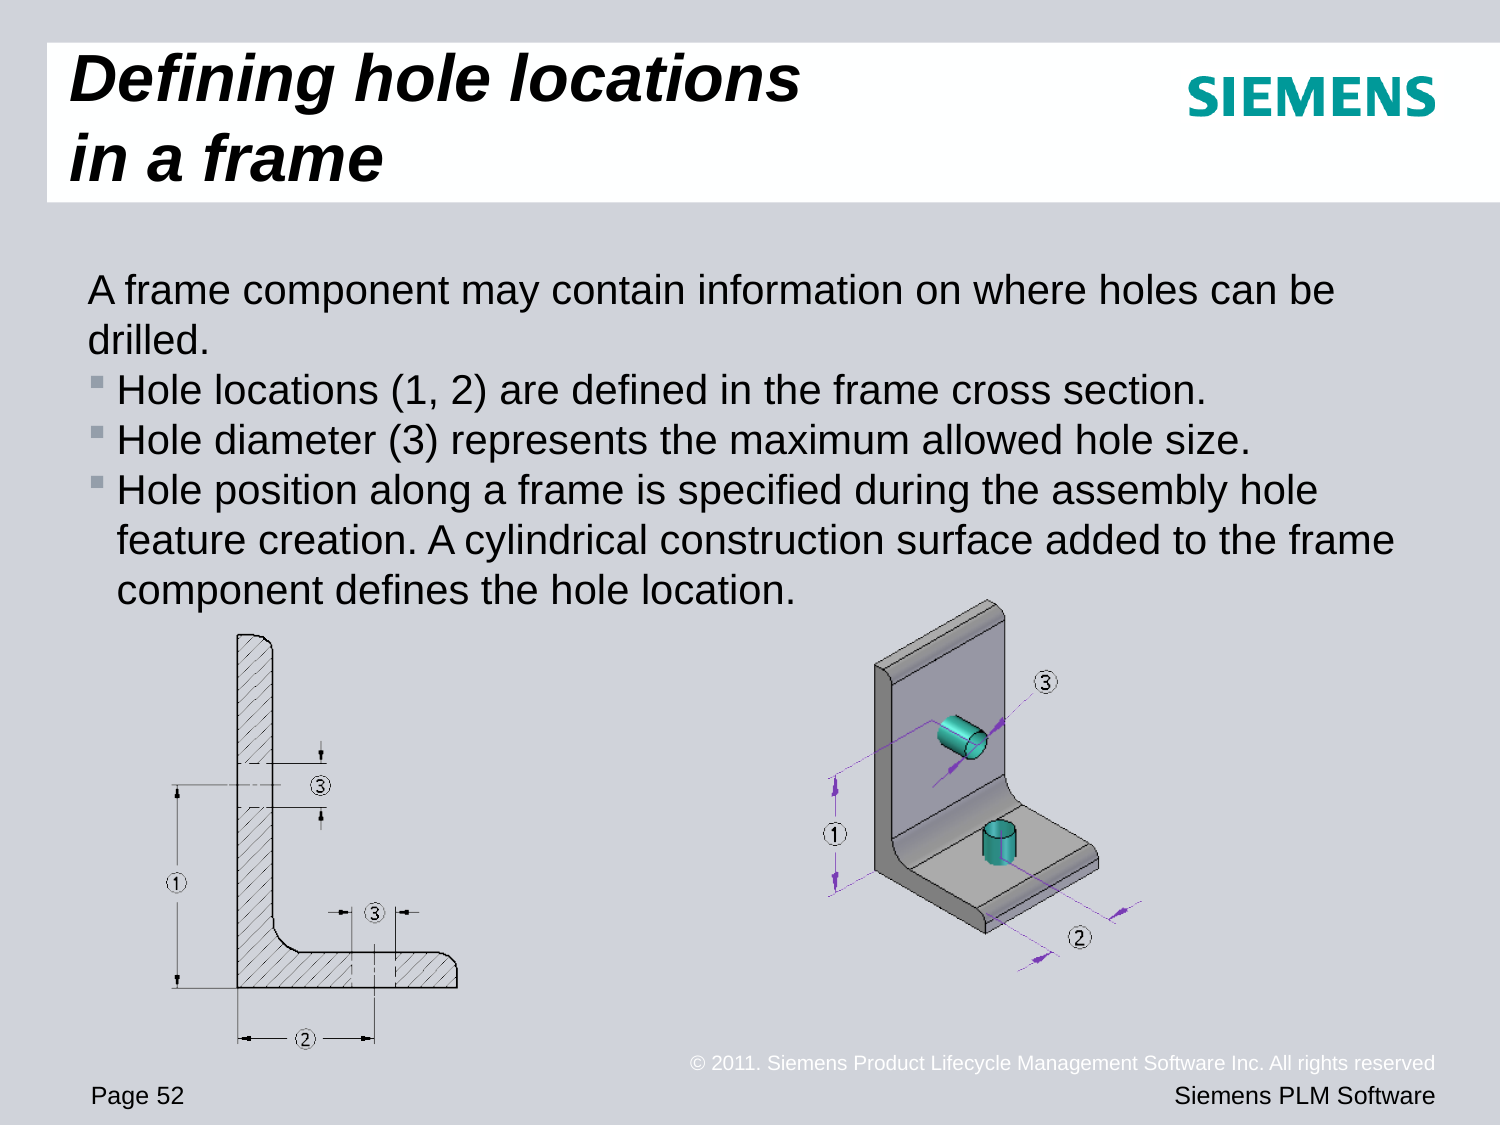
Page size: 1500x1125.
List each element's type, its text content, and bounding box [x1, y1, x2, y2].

list A frame component may contain information on where holes can be drilled. Hole locations (1, 2) are defined in the frame cross section. Hole diameter (3) represents the maximum allowed hole size. Hole position along a frame is specified during the assembly hole feature creation. A cylindrical construction surface added to the frame component defines the hole location. [87, 262, 1438, 1013]
picture [1181, 69, 1444, 123]
title Defining hole locations in a frame [69, 61, 1090, 195]
picture [149, 624, 475, 1054]
picture [812, 587, 1153, 980]
